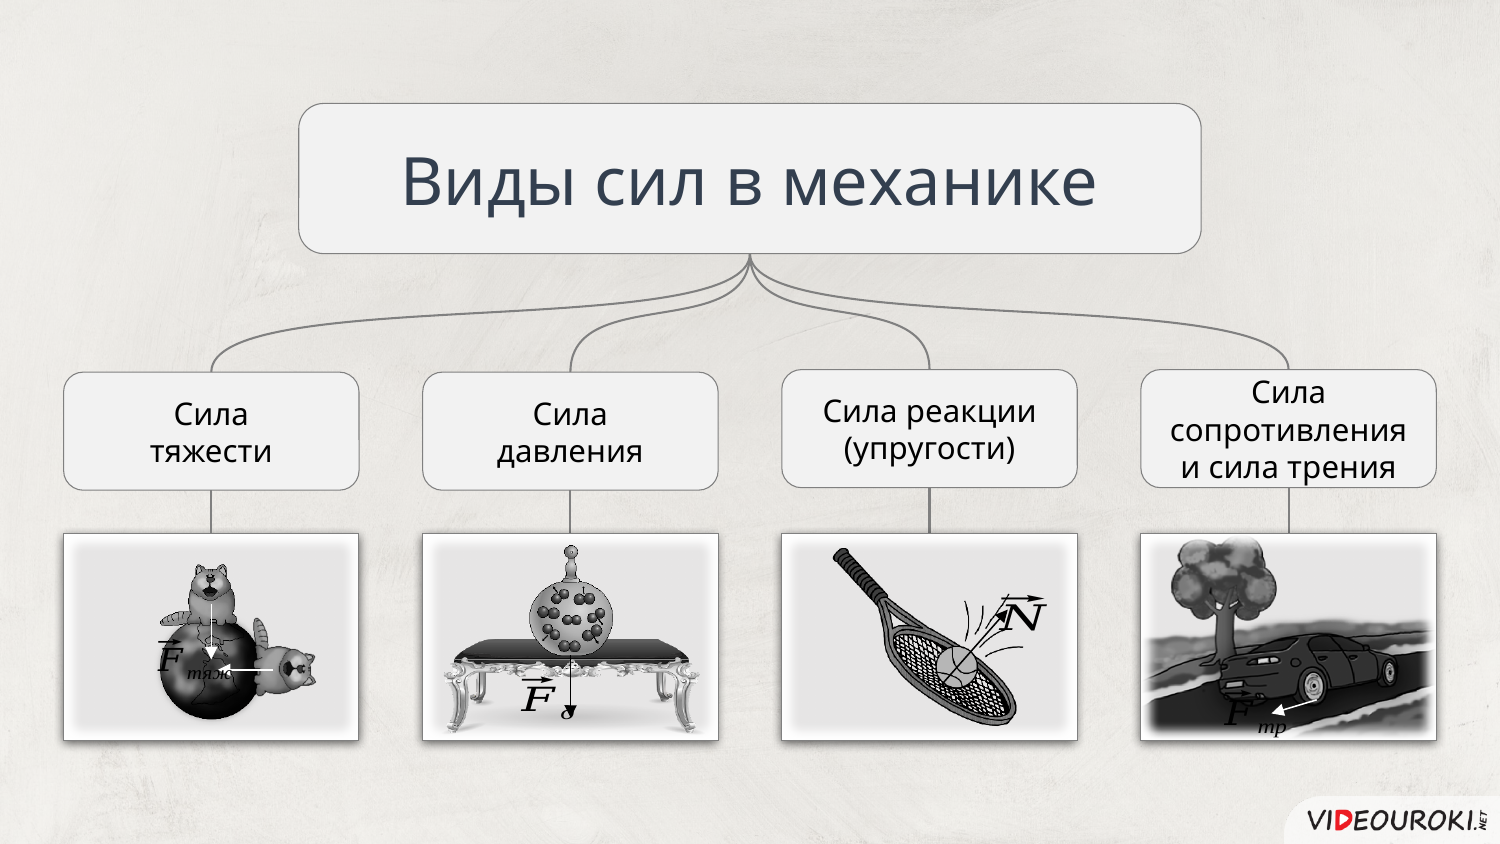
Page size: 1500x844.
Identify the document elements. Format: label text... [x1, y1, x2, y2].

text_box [781, 533, 1078, 741]
text_box [79, 549, 345, 726]
text_box Виды сил в механике [540, 102, 961, 255]
text_box Виды сил в механике [297, 102, 421, 255]
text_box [1140, 533, 1437, 741]
text_box Сила сопротивления и сила трения [1139, 368, 1438, 489]
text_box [961, 42, 1078, 533]
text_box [600, 223, 720, 403]
text_box Сила реакции (упругости) [780, 368, 961, 489]
text_box Сила давления [540, 371, 720, 492]
text_box Виды сил в механике [1078, 102, 1203, 255]
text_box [422, 533, 719, 741]
text_box [63, 533, 359, 741]
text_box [781, 221, 898, 402]
picture [0, 0, 1500, 844]
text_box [421, 43, 540, 583]
text_box Сила тяжести [62, 371, 361, 492]
